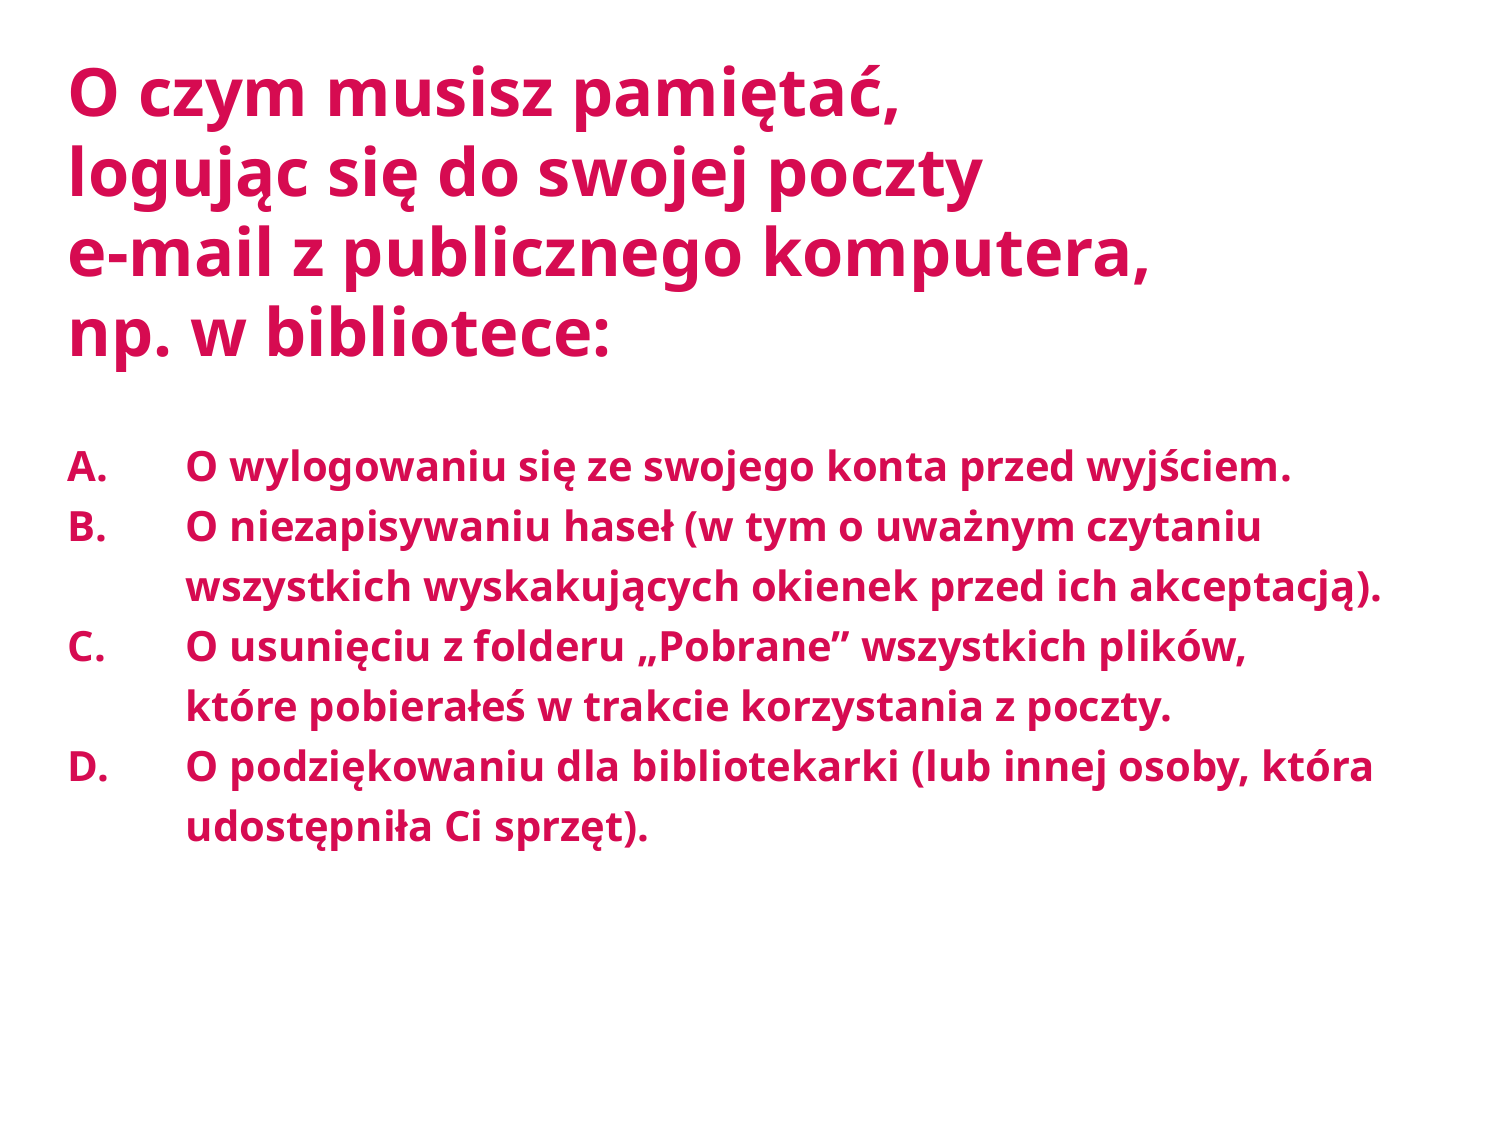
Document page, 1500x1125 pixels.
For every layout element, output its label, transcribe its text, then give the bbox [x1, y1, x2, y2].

text_box O czym musisz pamiętać, logując się do swojej poczty e-mail z publicznego komputera, np. w bibliotece: O wylogowaniu się ze swojego konta przed wyjściem. O niezapisywaniu haseł (w tym o uważnym czytaniu wszystkich wyskakujących okienek przed ich akceptacją). O usunięciu z folderu „Pobrane” wszystkich plików, które pobierałeś w trakcie korzystania z poczty. O podziękowaniu dla bibliotekarki (lub innej osoby, która udostępniła Ci sprzęt). [53, 42, 1436, 928]
